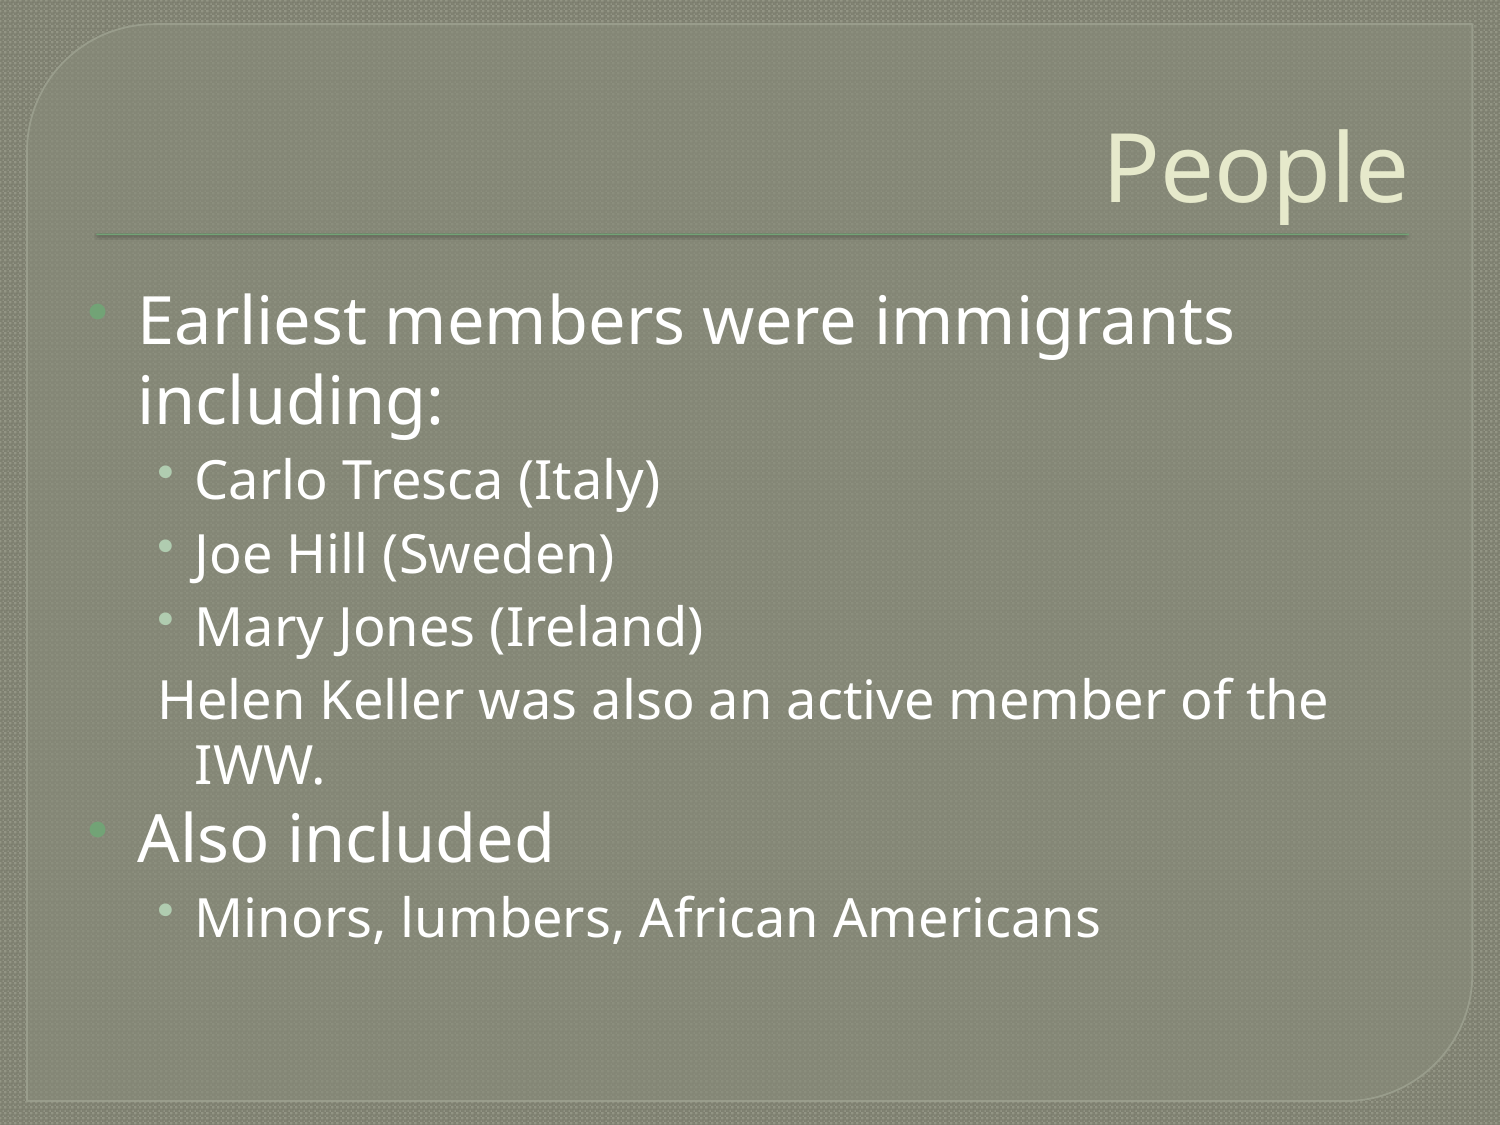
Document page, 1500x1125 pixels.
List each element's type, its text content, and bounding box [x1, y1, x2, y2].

title People [75, 41, 1425, 230]
list Earliest members were immigrants including: Carlo Tresca (Italy) Joe Hill (Sweden) Mary Jones (Ireland) Helen Keller was also an active member of the IWW. Also included Minors, lumbers, African Americans [75, 270, 1425, 1013]
